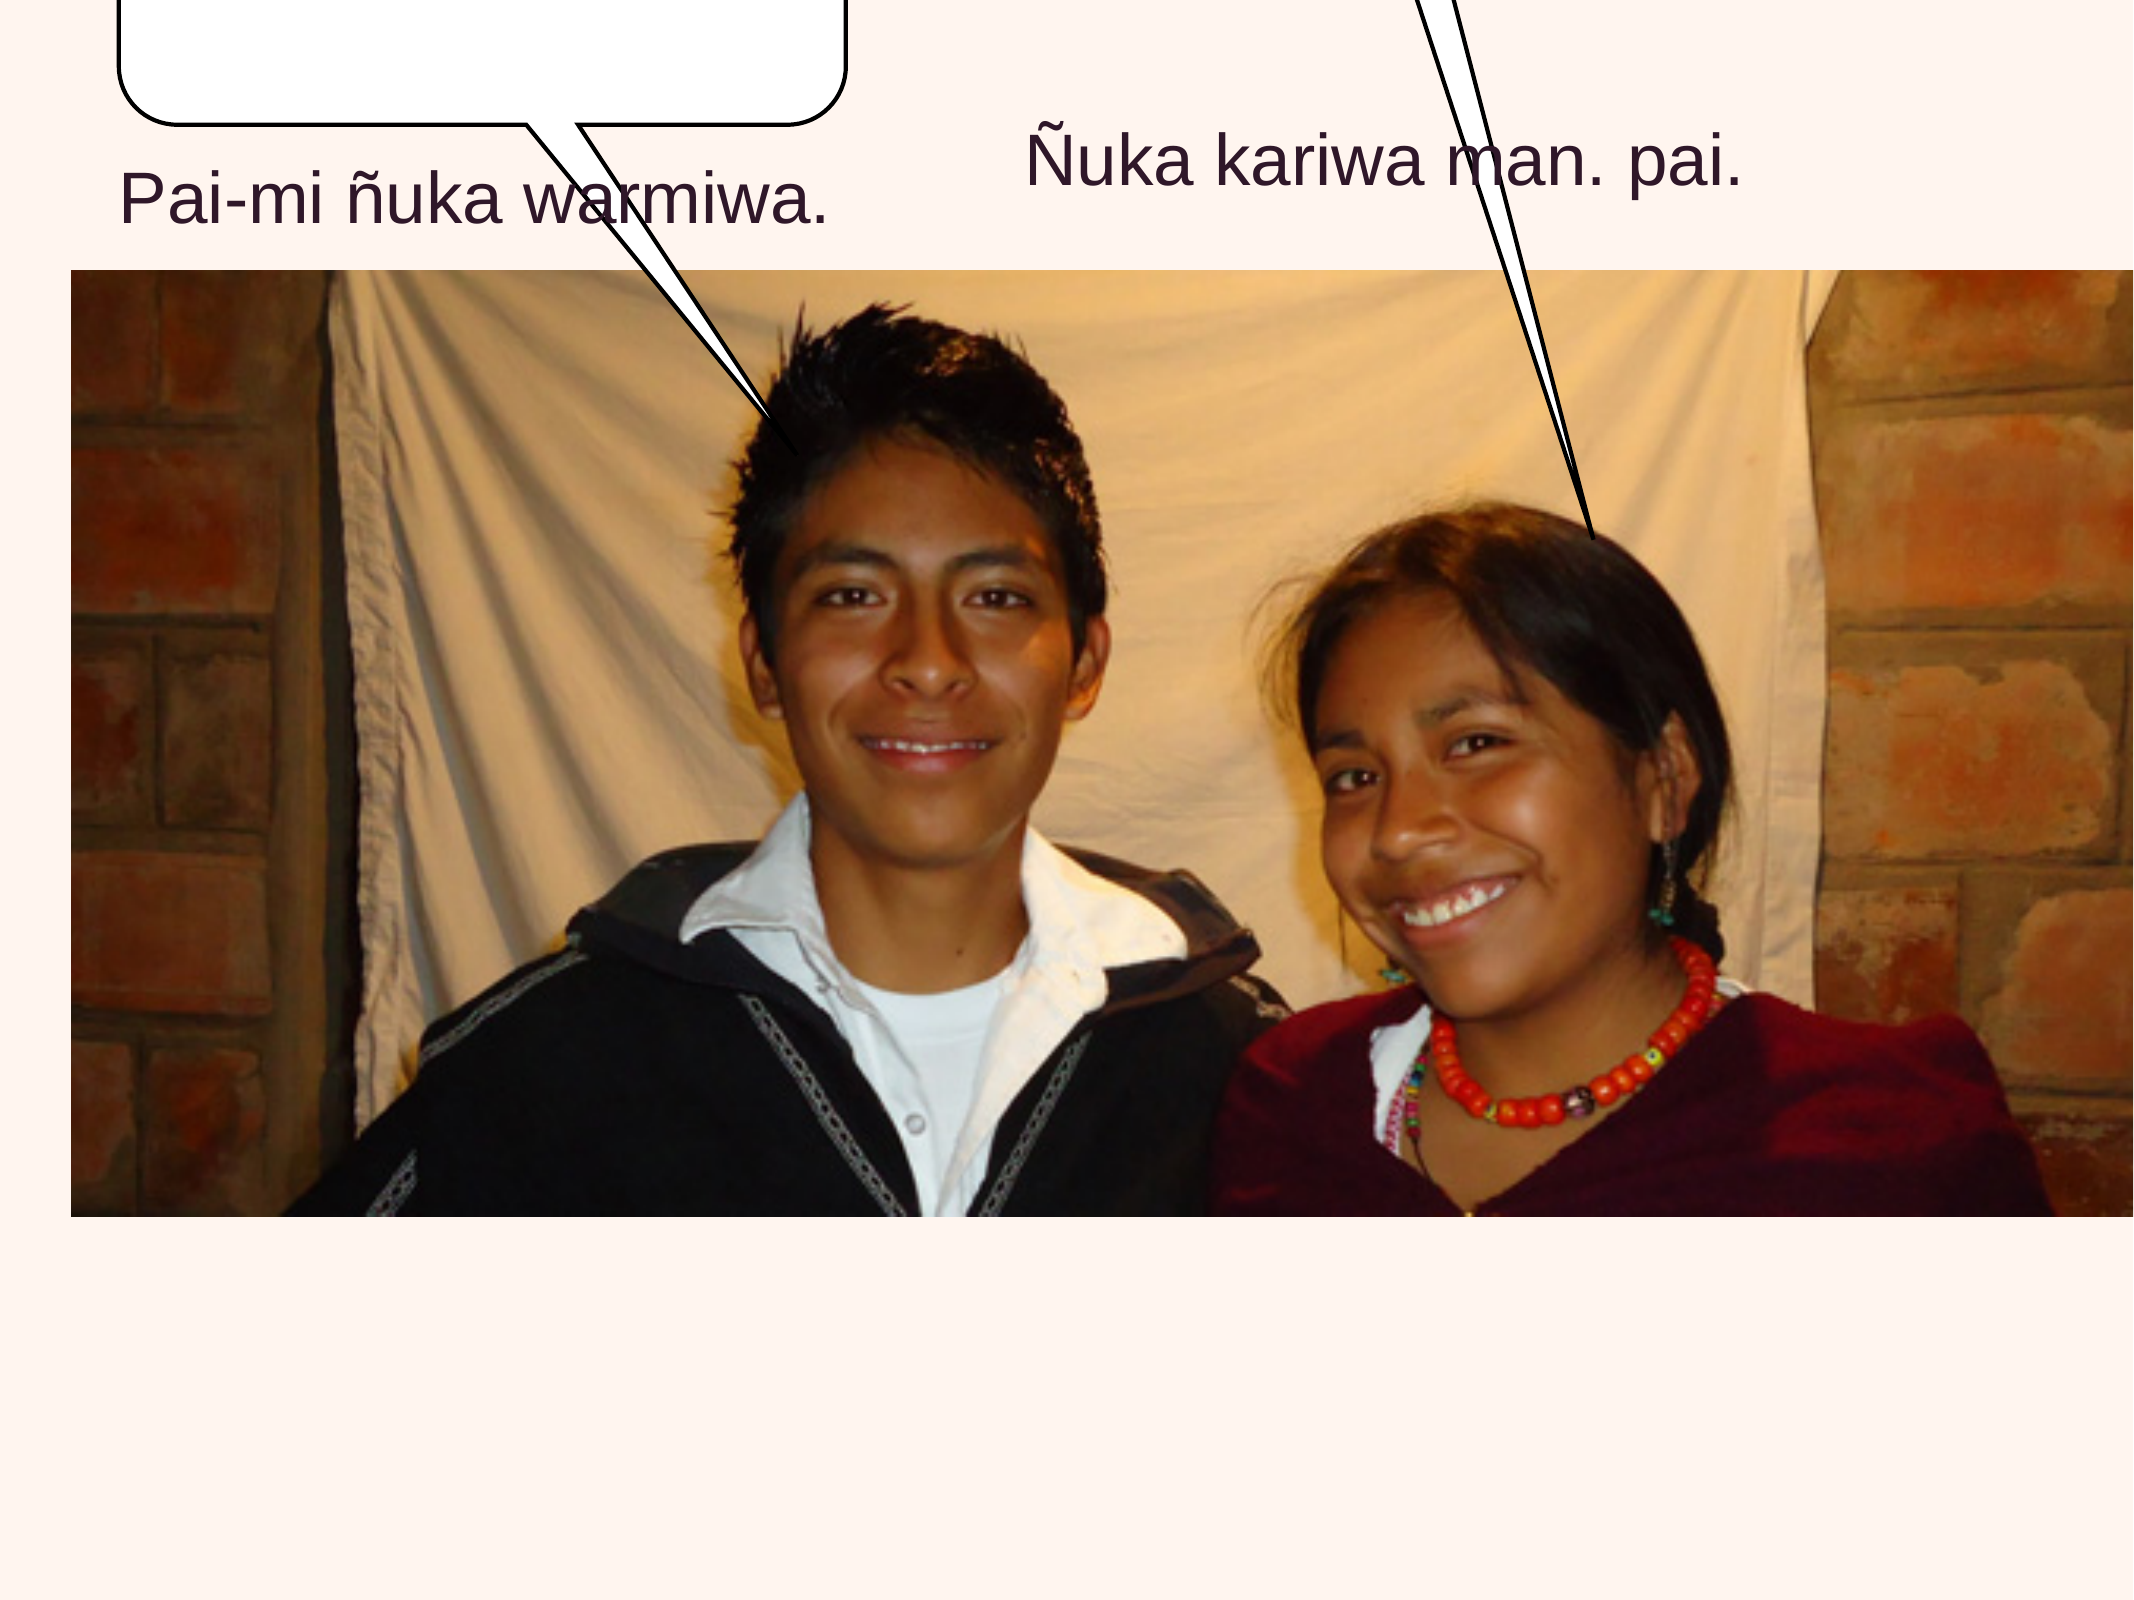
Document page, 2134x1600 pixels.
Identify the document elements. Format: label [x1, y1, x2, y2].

text_box [1023, 0, 1752, 540]
text_box [118, 0, 847, 456]
picture [70, 269, 2134, 1217]
